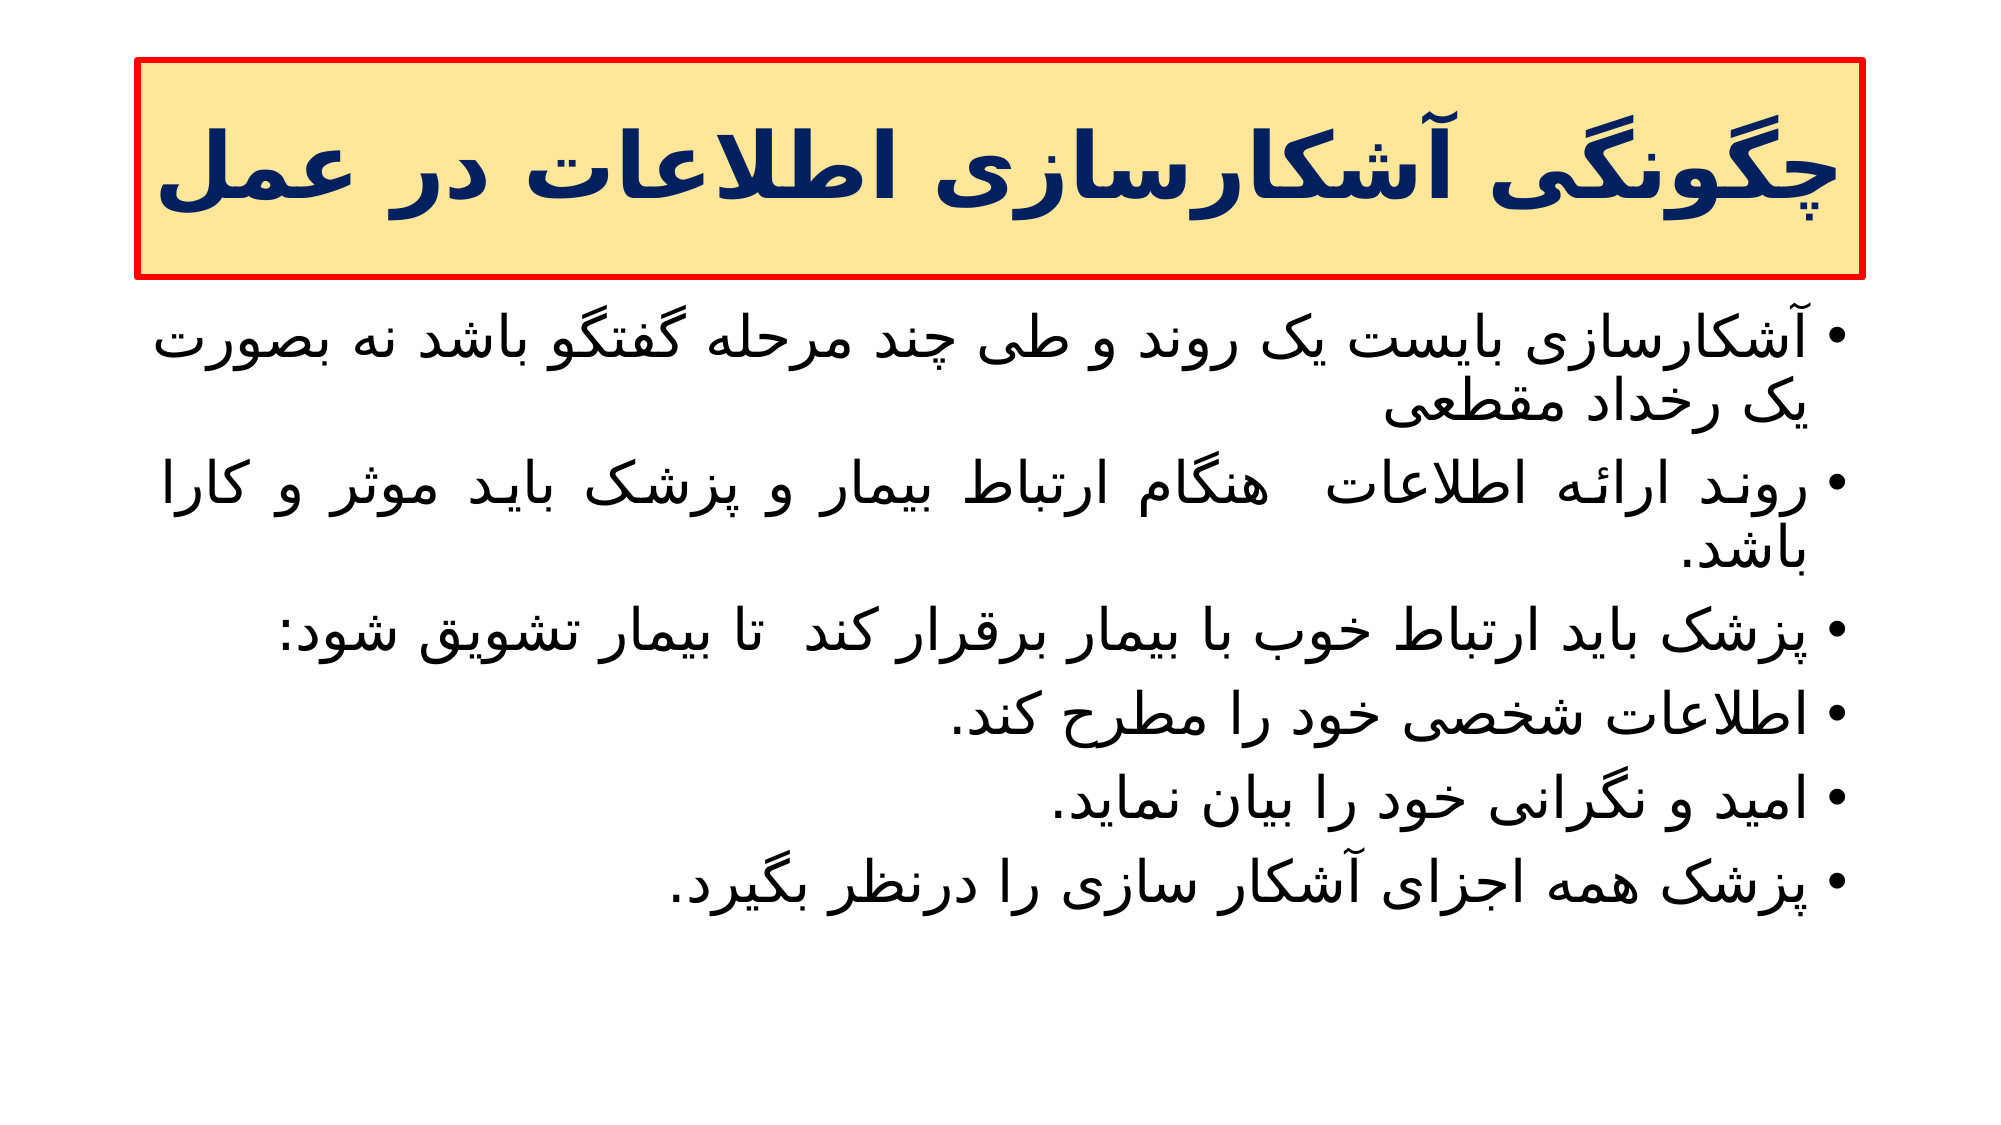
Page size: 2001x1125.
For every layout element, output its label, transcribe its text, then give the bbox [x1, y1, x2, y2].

title چگونگی آشکارسازی اطلاعات در عمل [134, 57, 1866, 280]
list آشکارسازی بایست یک روند و طی چند مرحله گفتگو باشد نه بصورت یک رخداد مقطعی روند ارائه اطلاعات هنگام ارتباط بیمار و پزشک باید موثر و کارا باشد. پزشک باید ارتباط خوب با بیمار برقرار کند تا بیمار تشویق شود: اطلاعات شخصی خود را مطرح کند. امید و نگرانی خود را بیان نماید. پزشک همه اجزای آشکار سازی را درنظر بگیرد. [137, 299, 1863, 1014]
